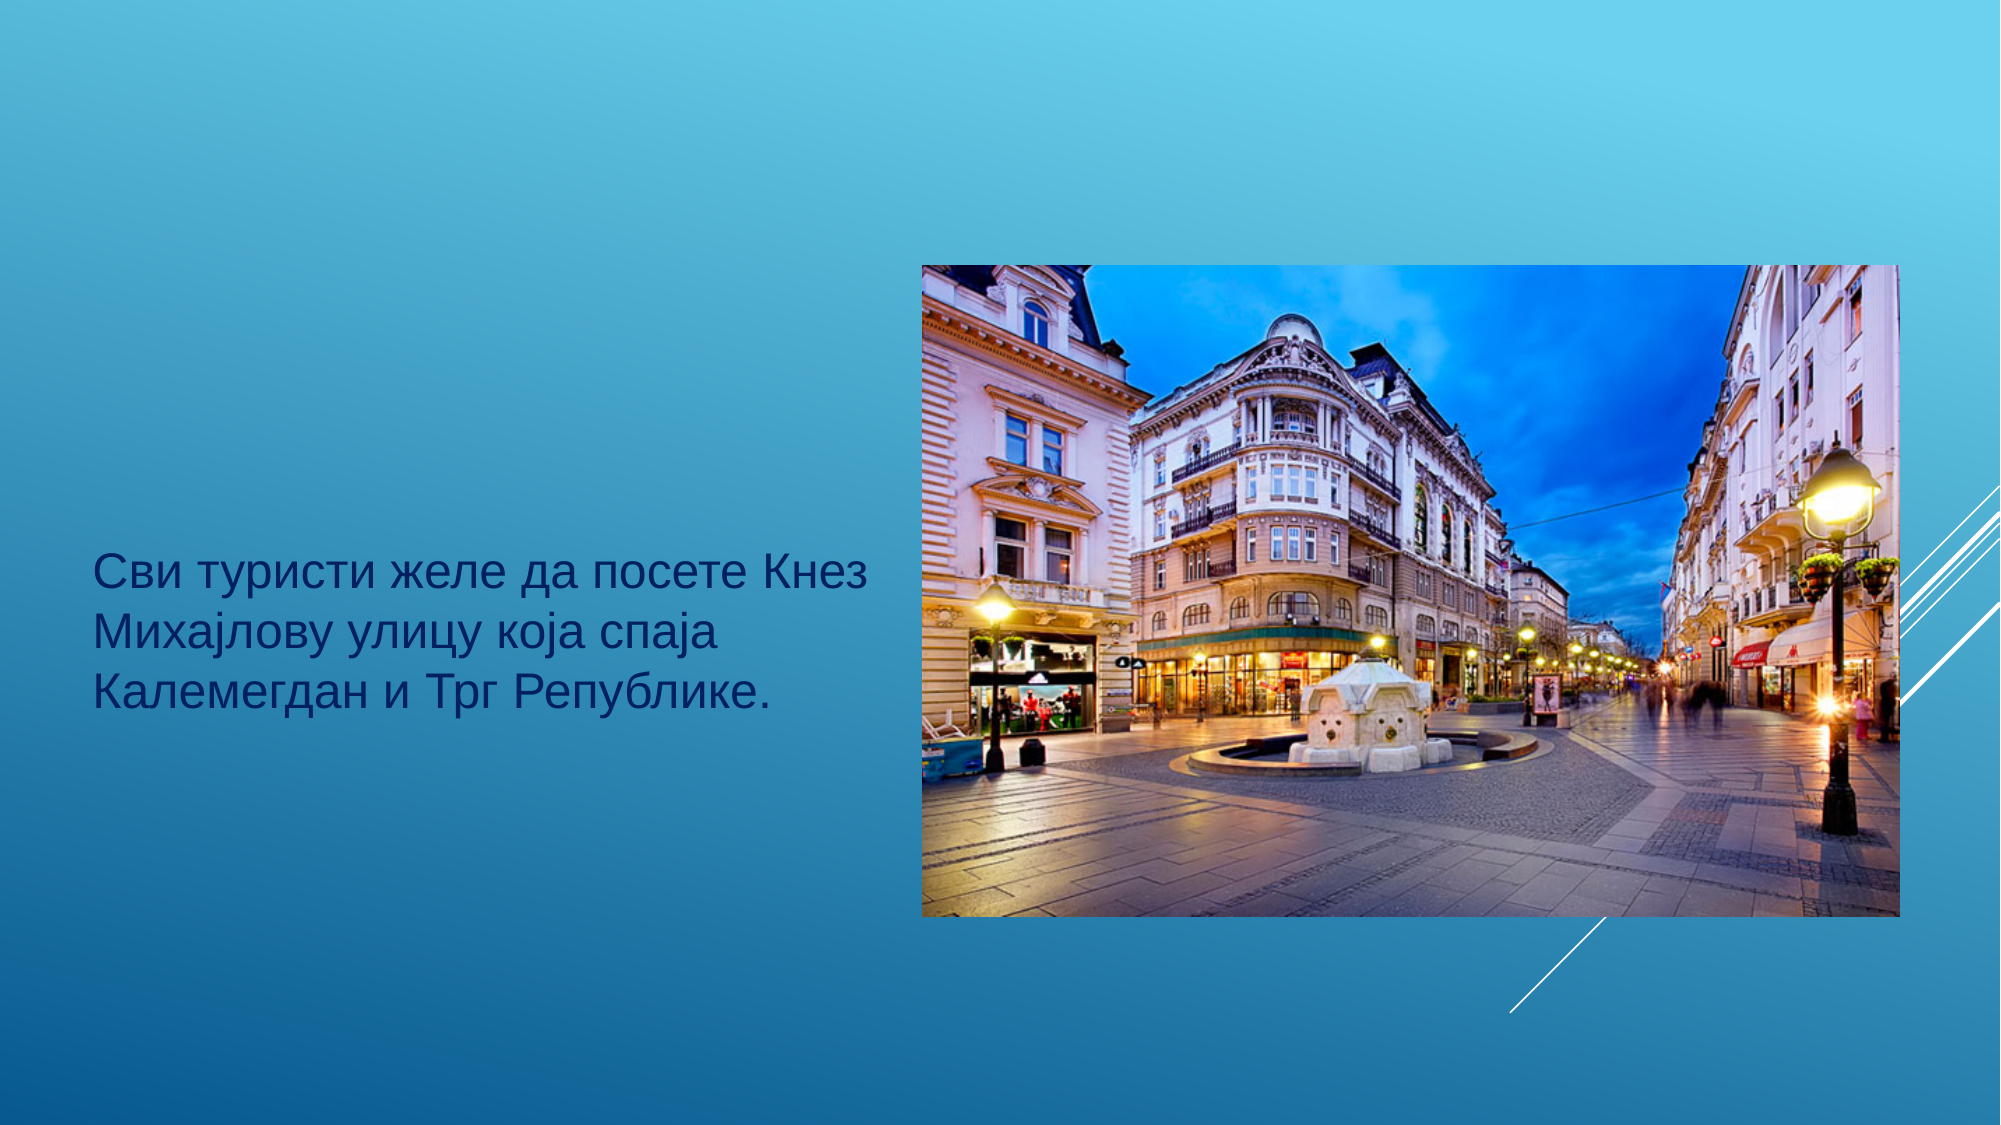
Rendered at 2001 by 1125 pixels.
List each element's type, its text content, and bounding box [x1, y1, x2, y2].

list Сви туристи желе да посете Кнез Михајлову улицу која спаја Калемегдан и Трг Републике. [77, 293, 888, 791]
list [921, 265, 1900, 917]
